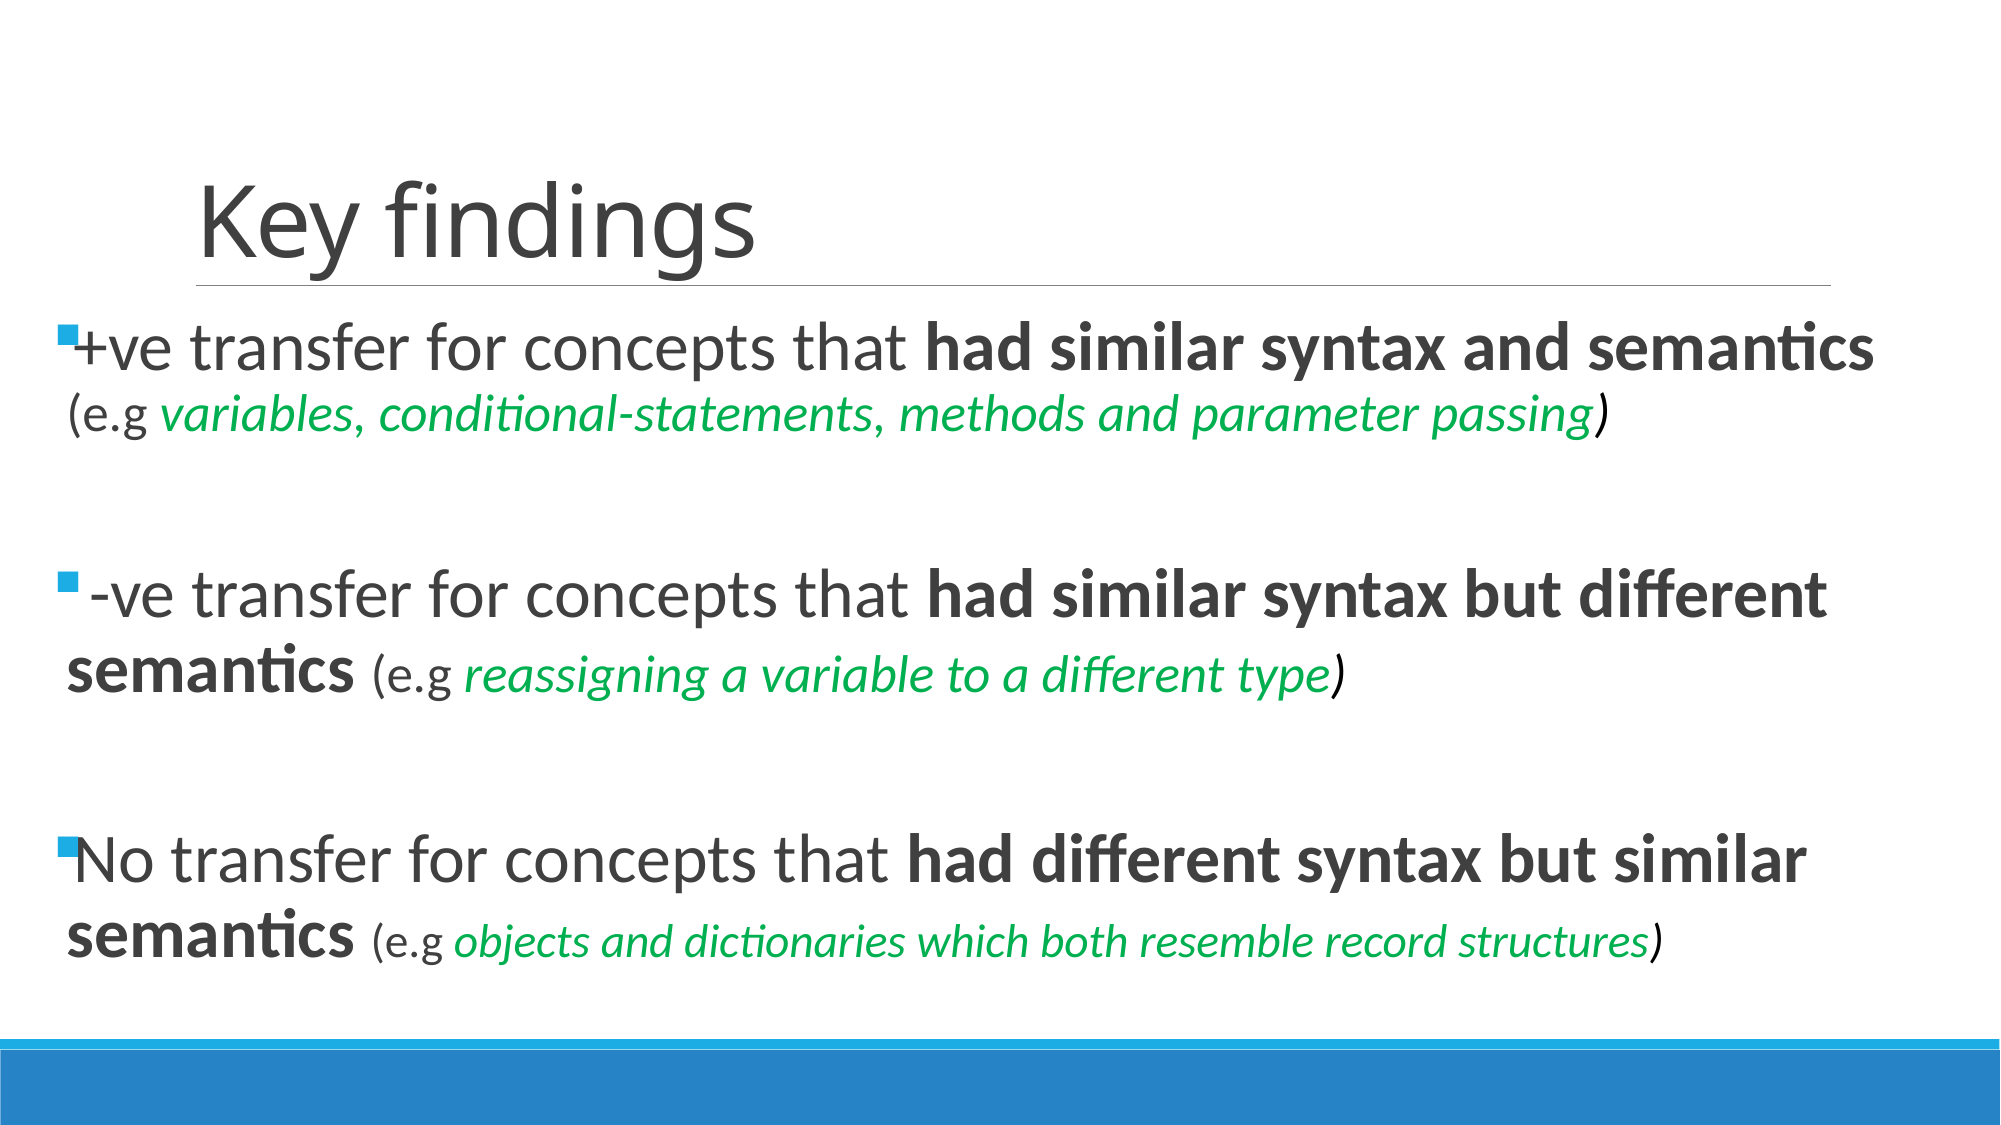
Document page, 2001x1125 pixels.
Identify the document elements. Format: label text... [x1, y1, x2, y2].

list +ve transfer for concepts that had similar syntax and semantics (e.g variables, conditional-statements, methods and parameter passing) -ve transfer for concepts that had similar syntax but different semantics (e.g reassigning a variable to a different type) No transfer for concepts that had different syntax but similar semantics (e.g objects and dictionaries which both resemble record structures) [52, 302, 1904, 1053]
title Key findings [180, 47, 1830, 285]
